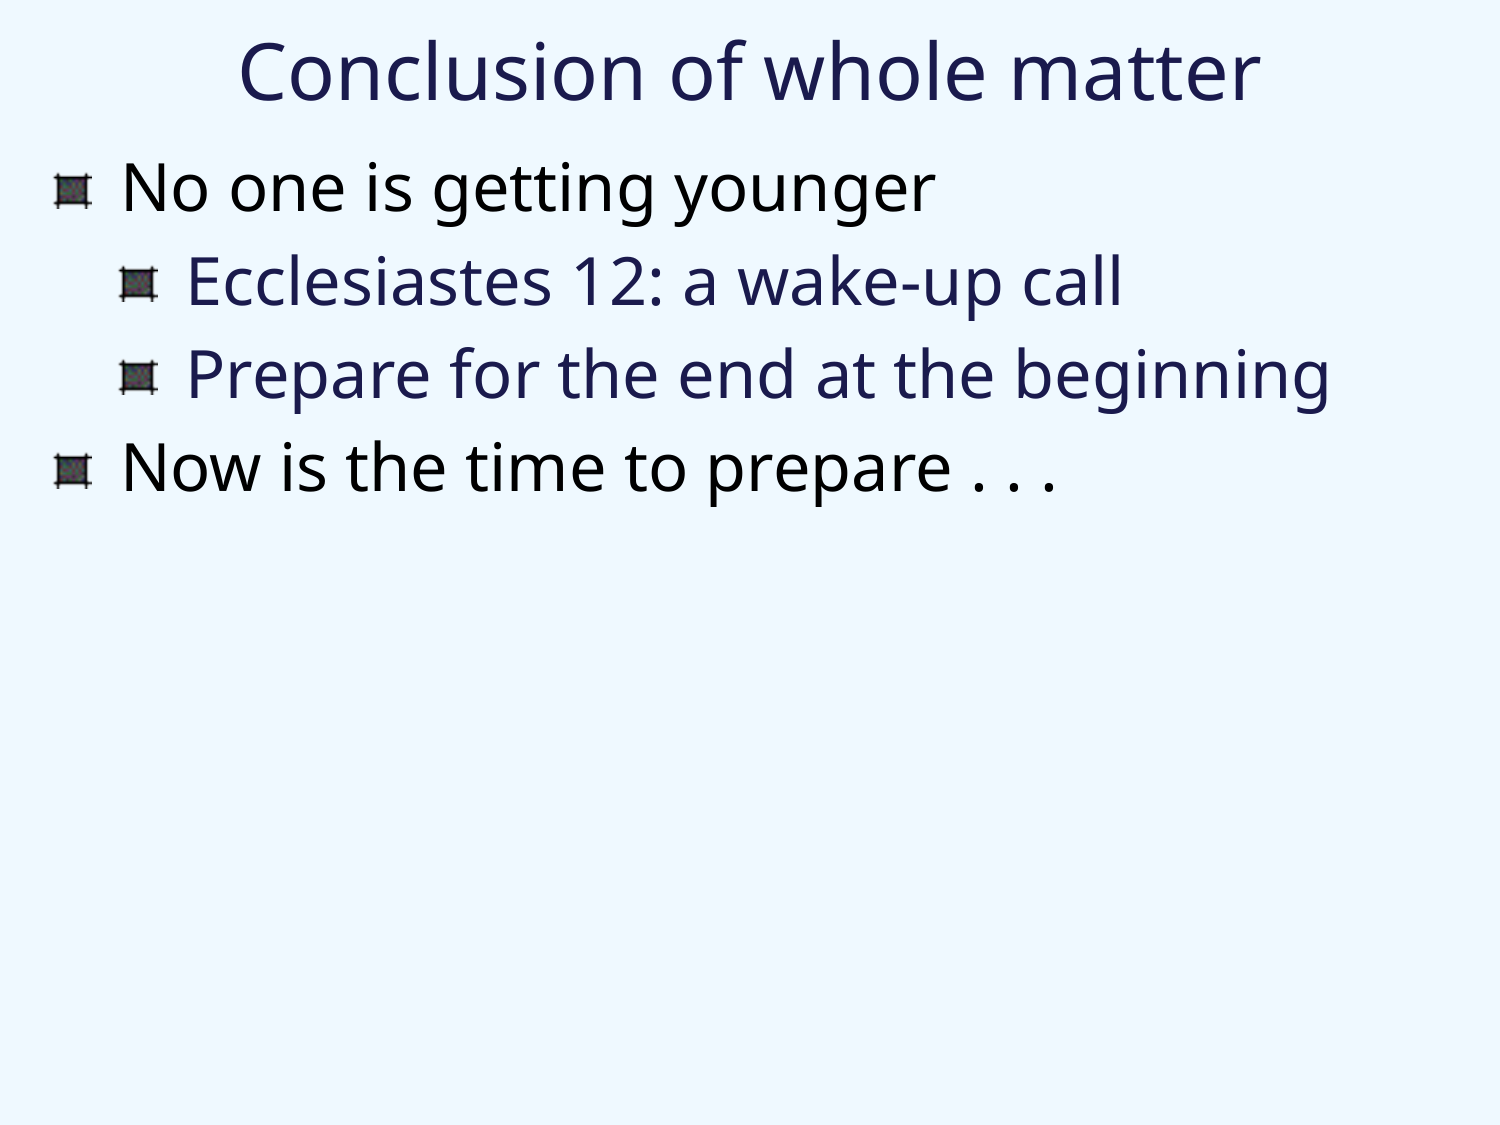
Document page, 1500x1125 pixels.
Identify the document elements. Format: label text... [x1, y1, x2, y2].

picture [45, 161, 92, 209]
picture [110, 348, 158, 395]
picture [110, 254, 158, 302]
picture [45, 441, 92, 489]
list No one is getting younger Ecclesiastes 12: a wake-up call Prepare for the end at the beginning Now is the time to prepare . . . [30, 137, 1468, 1075]
title Conclusion of whole matter [50, 12, 1450, 125]
